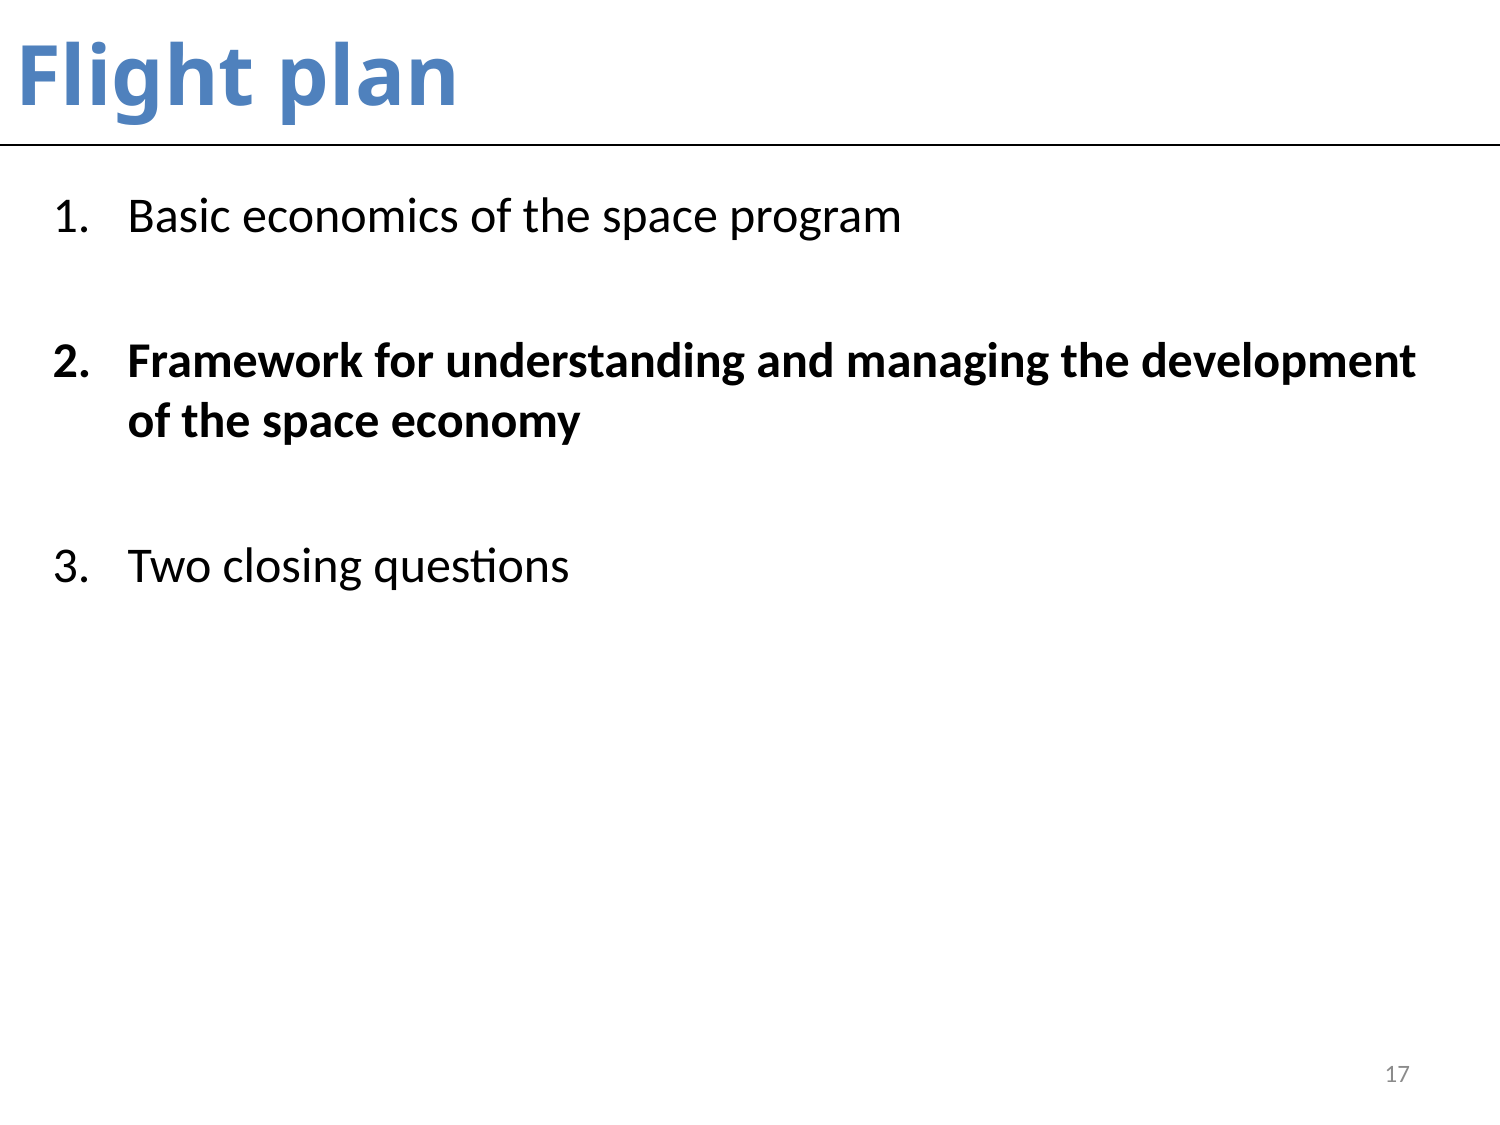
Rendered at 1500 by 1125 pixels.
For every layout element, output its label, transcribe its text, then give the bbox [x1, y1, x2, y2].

text_box Basic economics of the space program Framework for understanding and managing the development of the space economy Two closing questions [37, 174, 1475, 1030]
title Flight plan [0, 0, 1475, 144]
slide_number 17 [1074, 1042, 1425, 1103]
